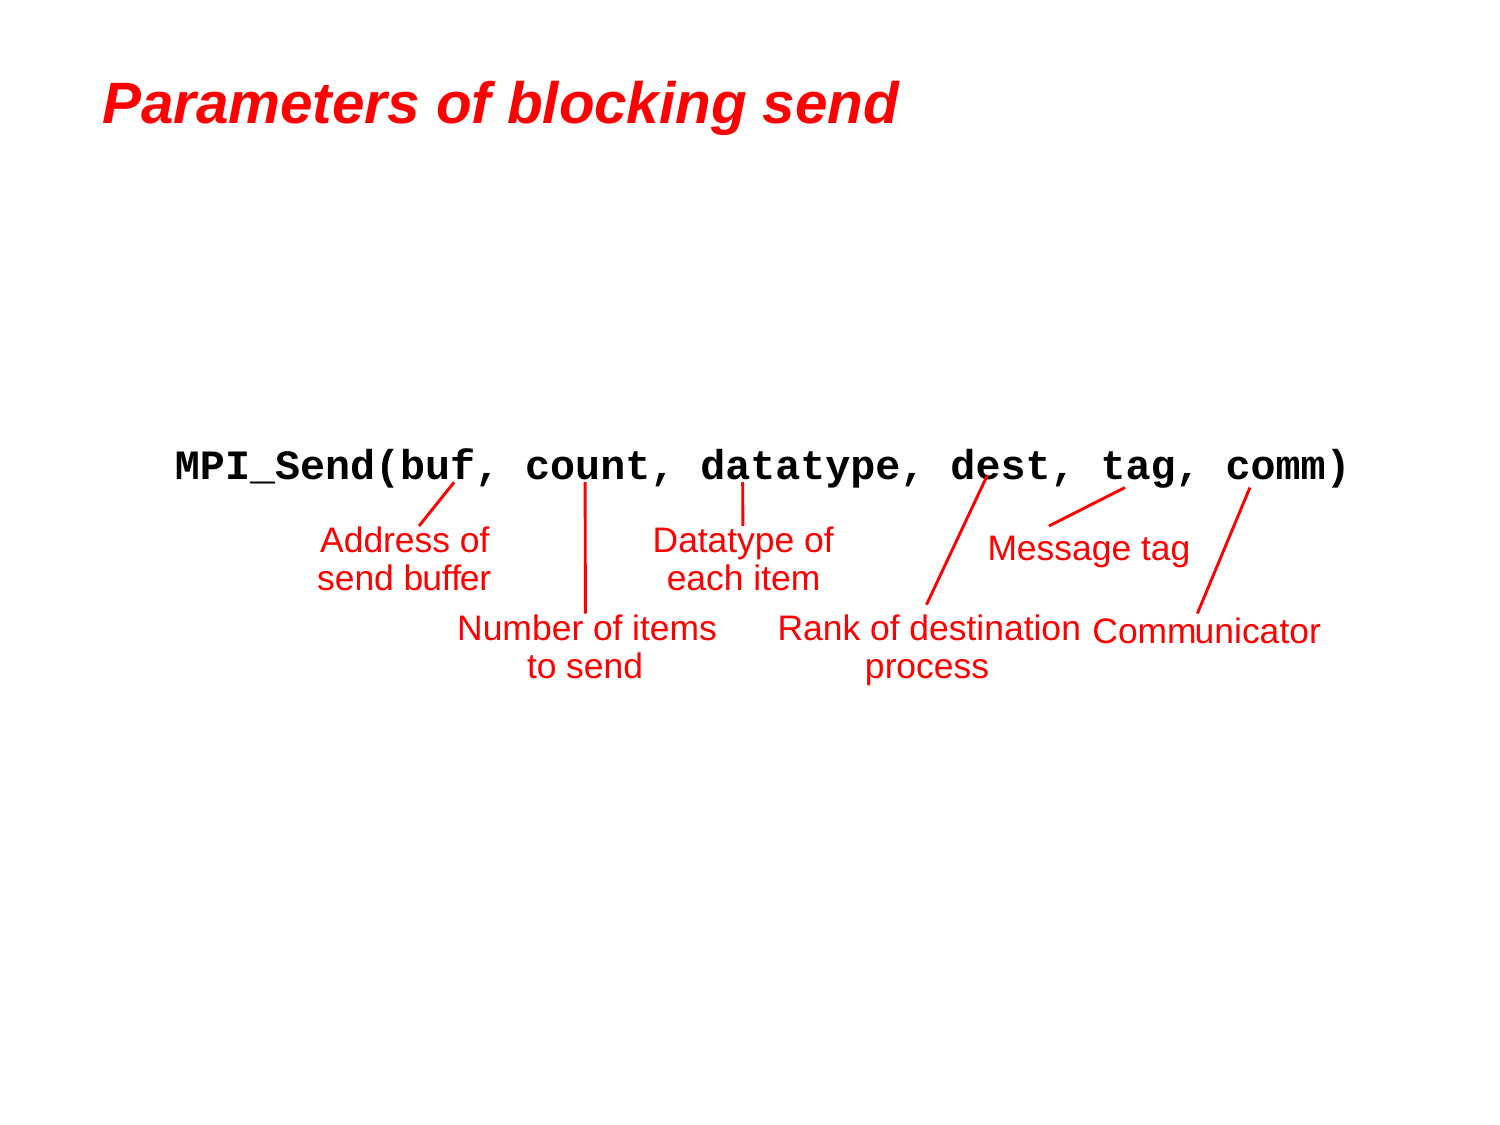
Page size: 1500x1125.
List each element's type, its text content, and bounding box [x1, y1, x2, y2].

text_box Number of items [457, 604, 718, 648]
text_box to send [527, 642, 644, 686]
text_box send b [317, 555, 422, 598]
text_box unicator [1194, 607, 1321, 651]
text_box Rank of destination [777, 604, 1082, 648]
text_box er [459, 555, 492, 598]
title Parameters of blocking send [87, 50, 1317, 150]
text_box MPI_Send(buf, count, datatype, dest, tag, comm) [174, 437, 1350, 488]
text_box process [865, 642, 990, 686]
text_box Address of [320, 517, 490, 555]
text_box Comm [1092, 607, 1194, 651]
text_box each item [666, 555, 821, 598]
text_box Datatype of [652, 517, 834, 560]
text_box Message tag [987, 524, 1191, 568]
text_box uff [422, 555, 459, 598]
